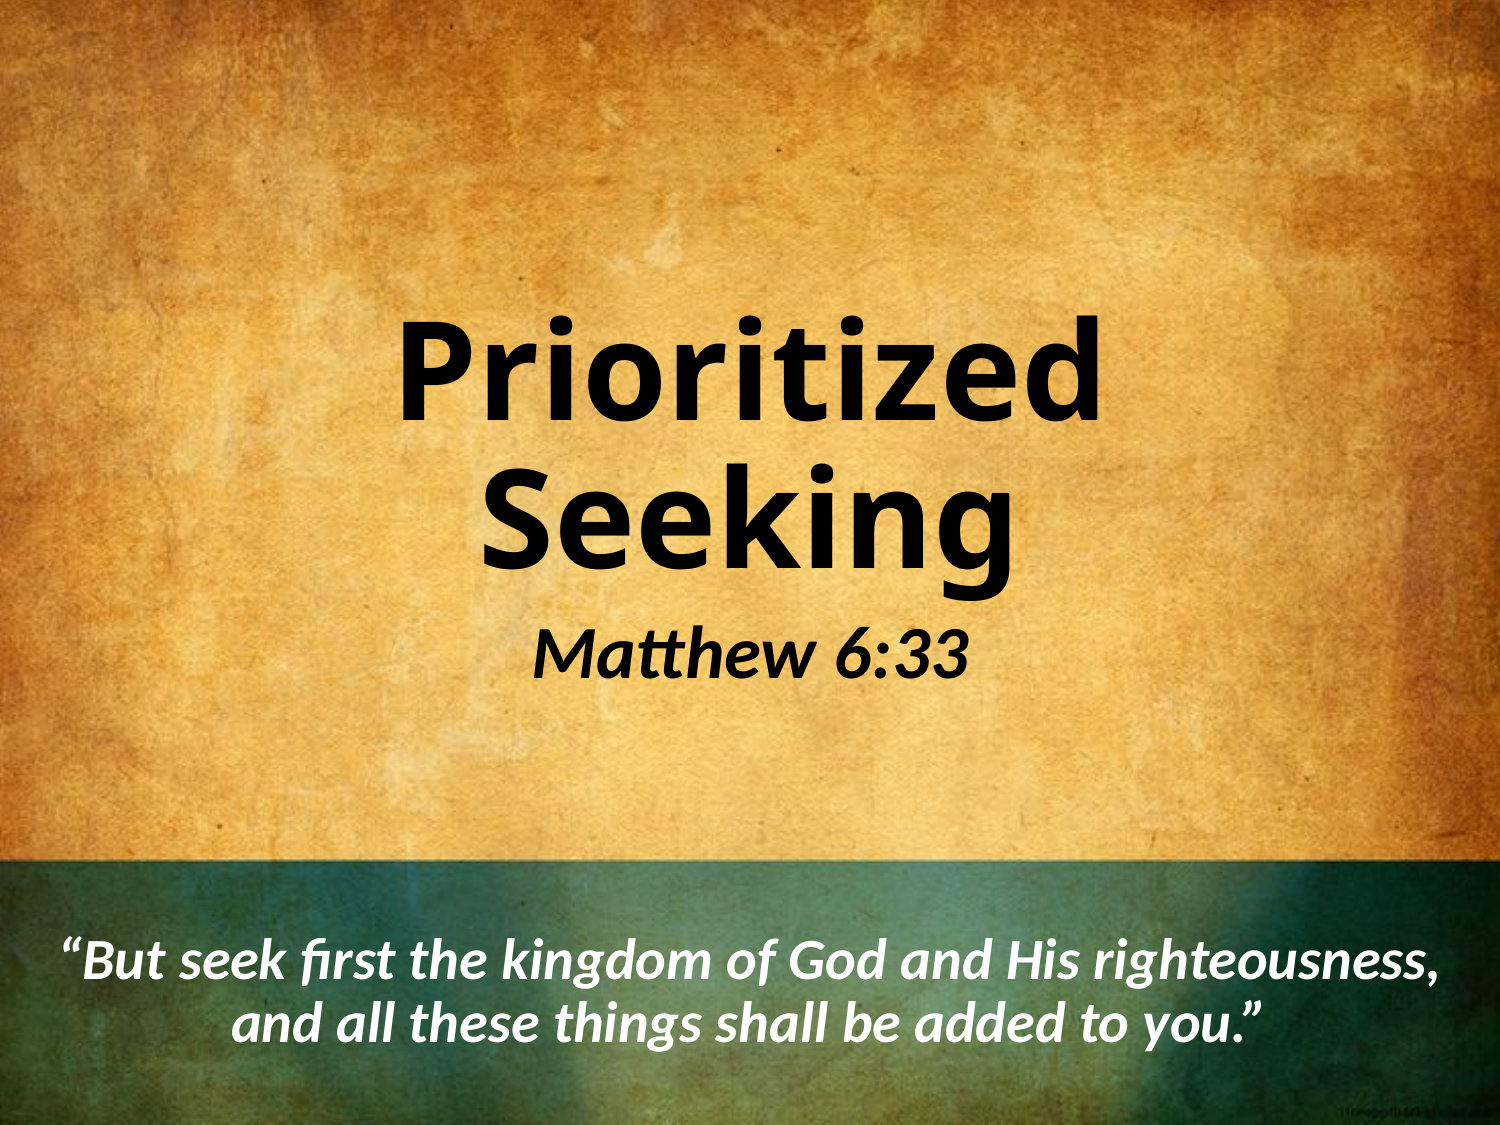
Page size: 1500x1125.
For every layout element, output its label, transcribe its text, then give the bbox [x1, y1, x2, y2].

subtitle “But seek first the kingdom of God and His righteousness, and all these things shall be added to you.” [40, 921, 1460, 1074]
picture [0, 0, 1500, 1125]
text_box Matthew 6:33 [46, 606, 1454, 816]
title Prioritized Seeking [112, 214, 1388, 606]
